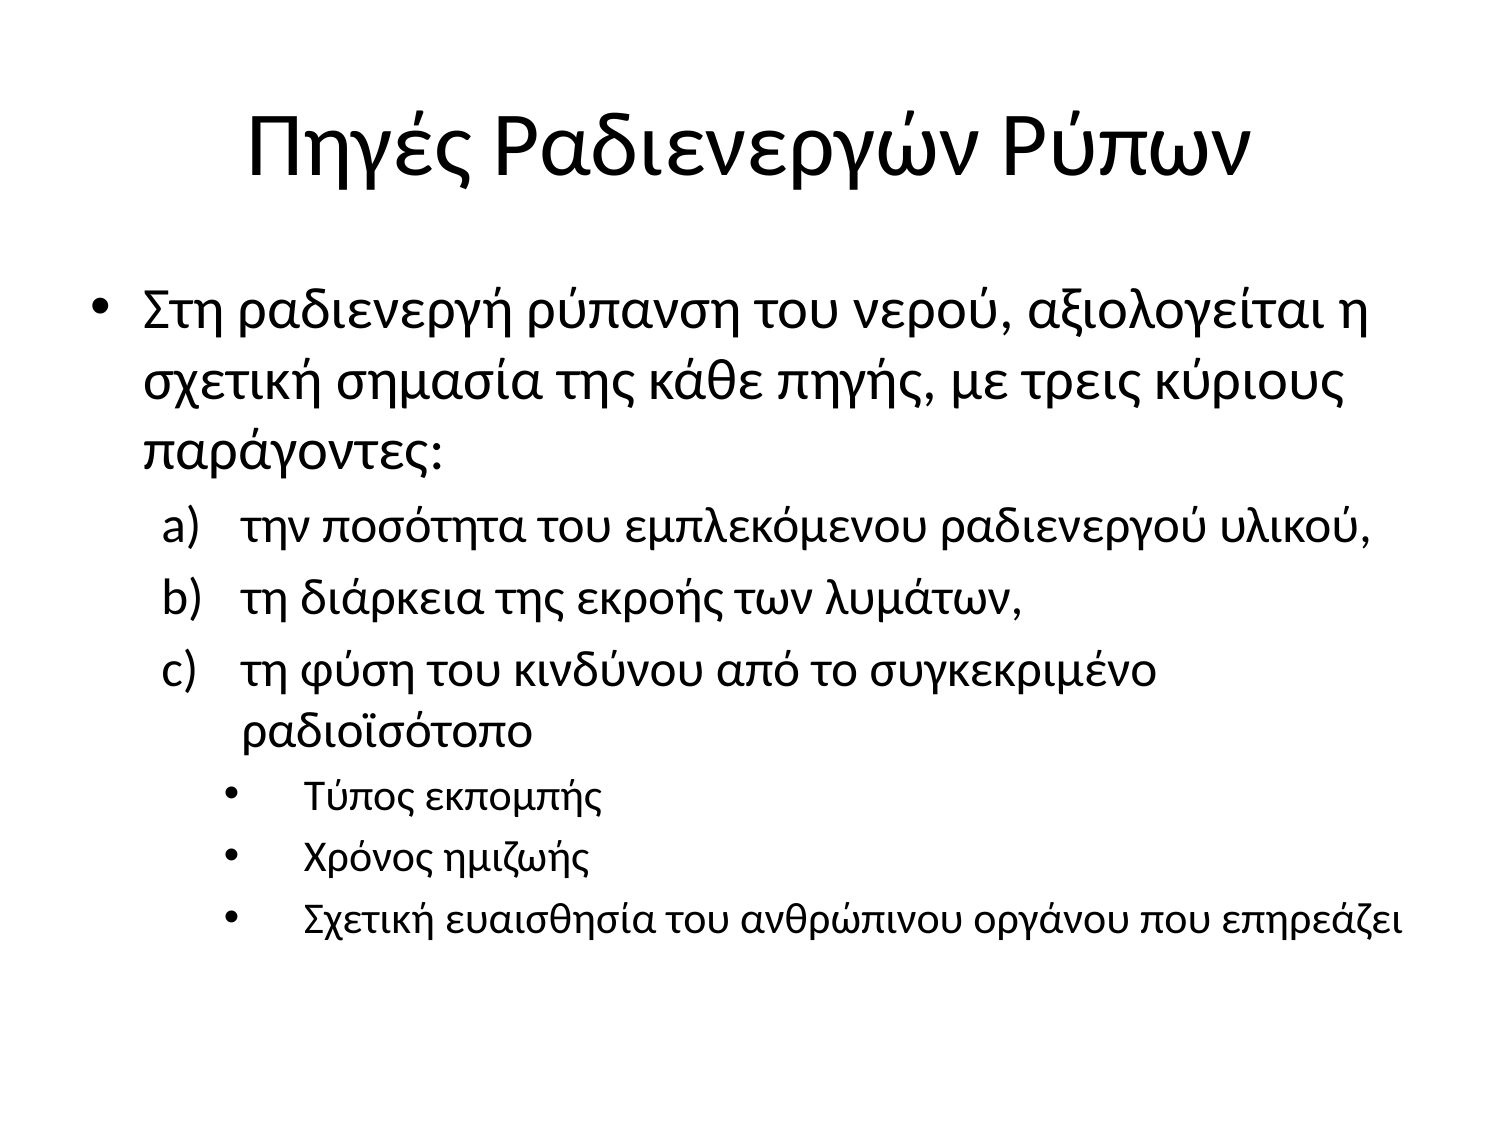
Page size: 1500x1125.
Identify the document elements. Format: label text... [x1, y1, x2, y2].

list Στη ραδιενεργή ρύπανση του νερού, αξιολογείται η σχετική σημασία της κάθε πηγής, με τρεις κύριους παράγοντες: την ποσότητα του εμπλεκόμενου ραδιενεργού υλικού, τη διάρκεια της εκροής των λυμάτων, τη φύση του κινδύνου από το συγκεκριμένο ραδιοϊσότοπο Τύπος εκπομπής Χρόνος ημιζωής Σχετική ευαισθησία του ανθρώπινου οργάνου που επηρεάζει [75, 262, 1425, 1005]
title Πηγές Ραδιενεργών Ρύπων [75, 45, 1425, 233]
